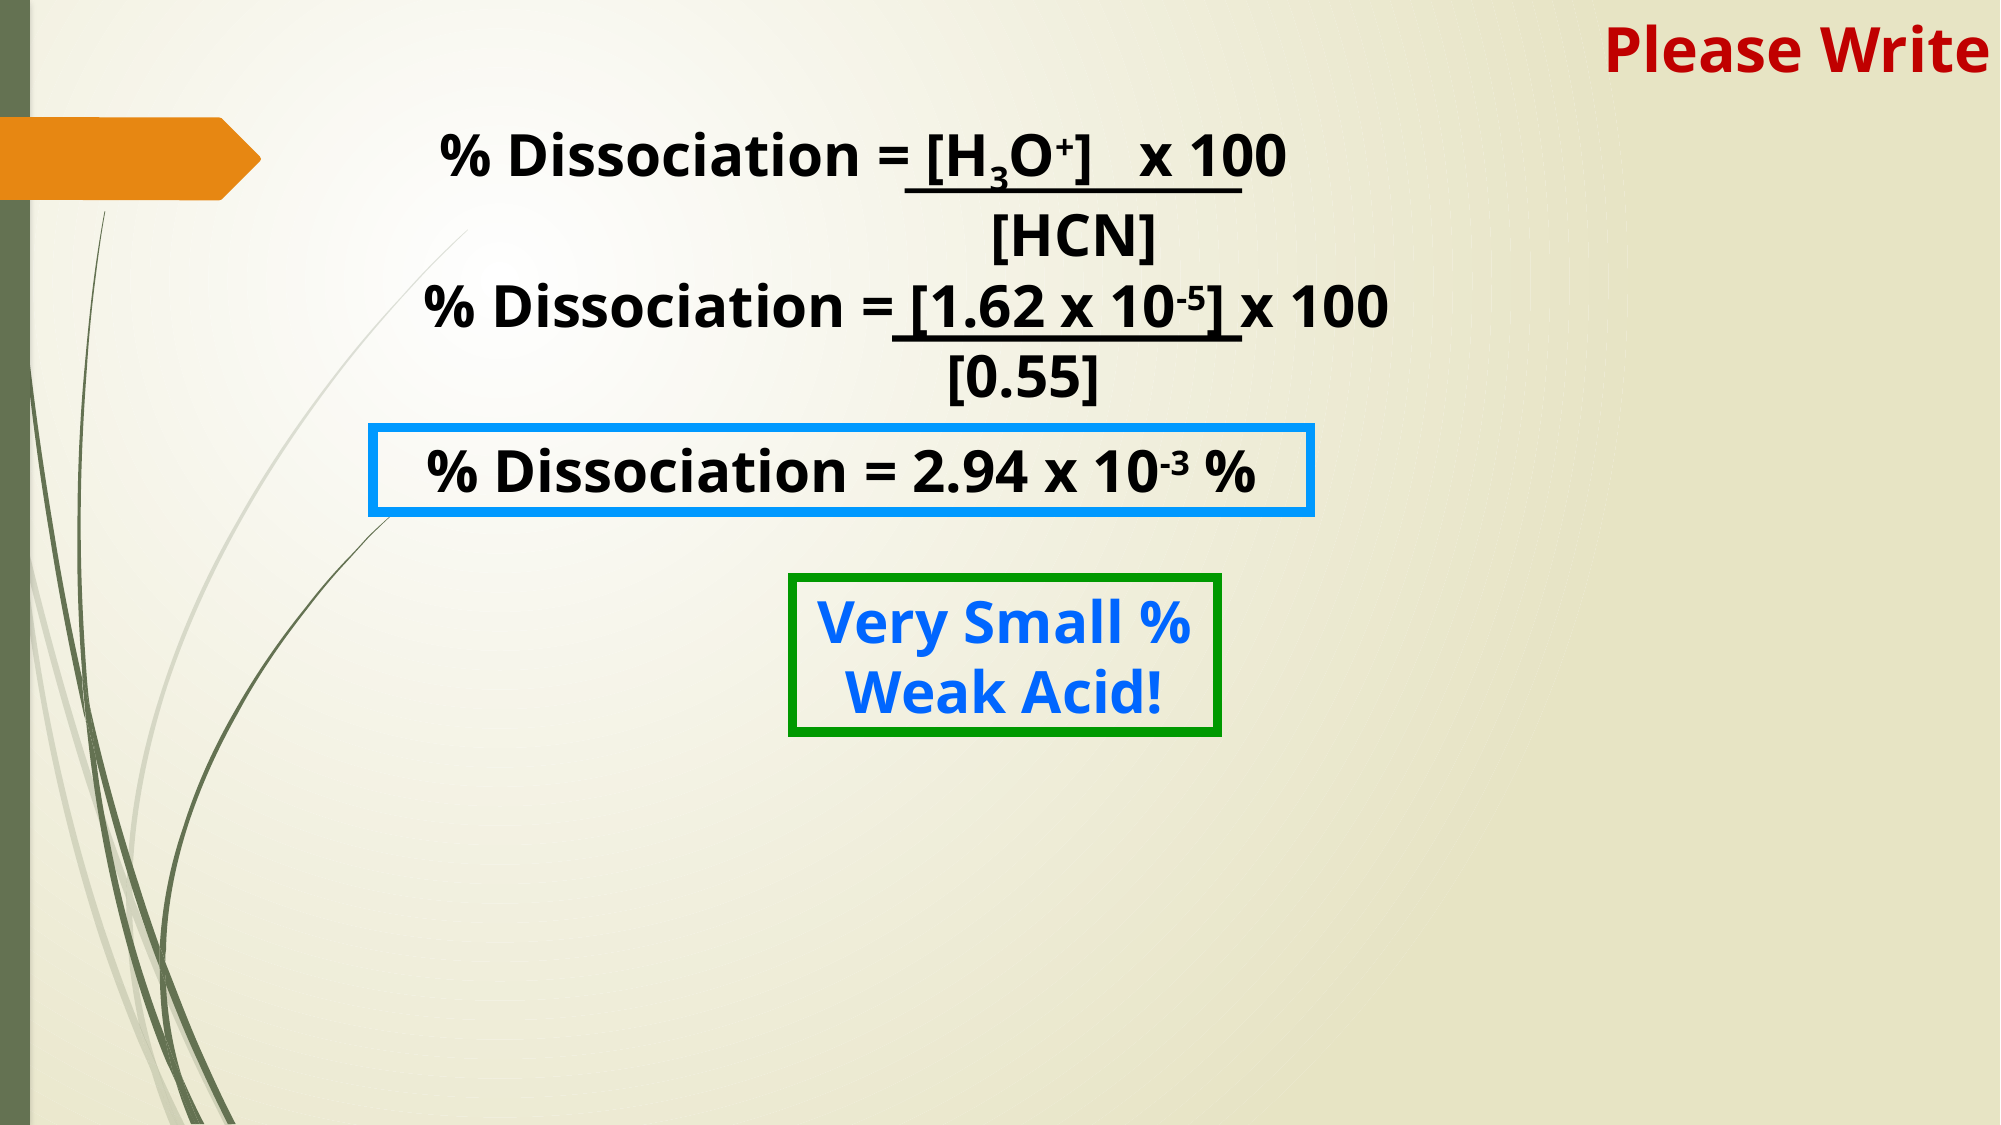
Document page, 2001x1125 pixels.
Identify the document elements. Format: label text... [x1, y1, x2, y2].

text_box Please Write [1588, 2, 2000, 93]
text_box Very Small % Weak Acid! [792, 577, 1218, 732]
text_box % Dissociation = 2.94 x 10-3 % [373, 427, 1311, 512]
text_box % Dissociation = [H3O+] x 100 [HCN] [419, 110, 1308, 276]
text_box % Dissociation = [1.62 x 10-5] x 100 [0.55] [404, 261, 1493, 417]
